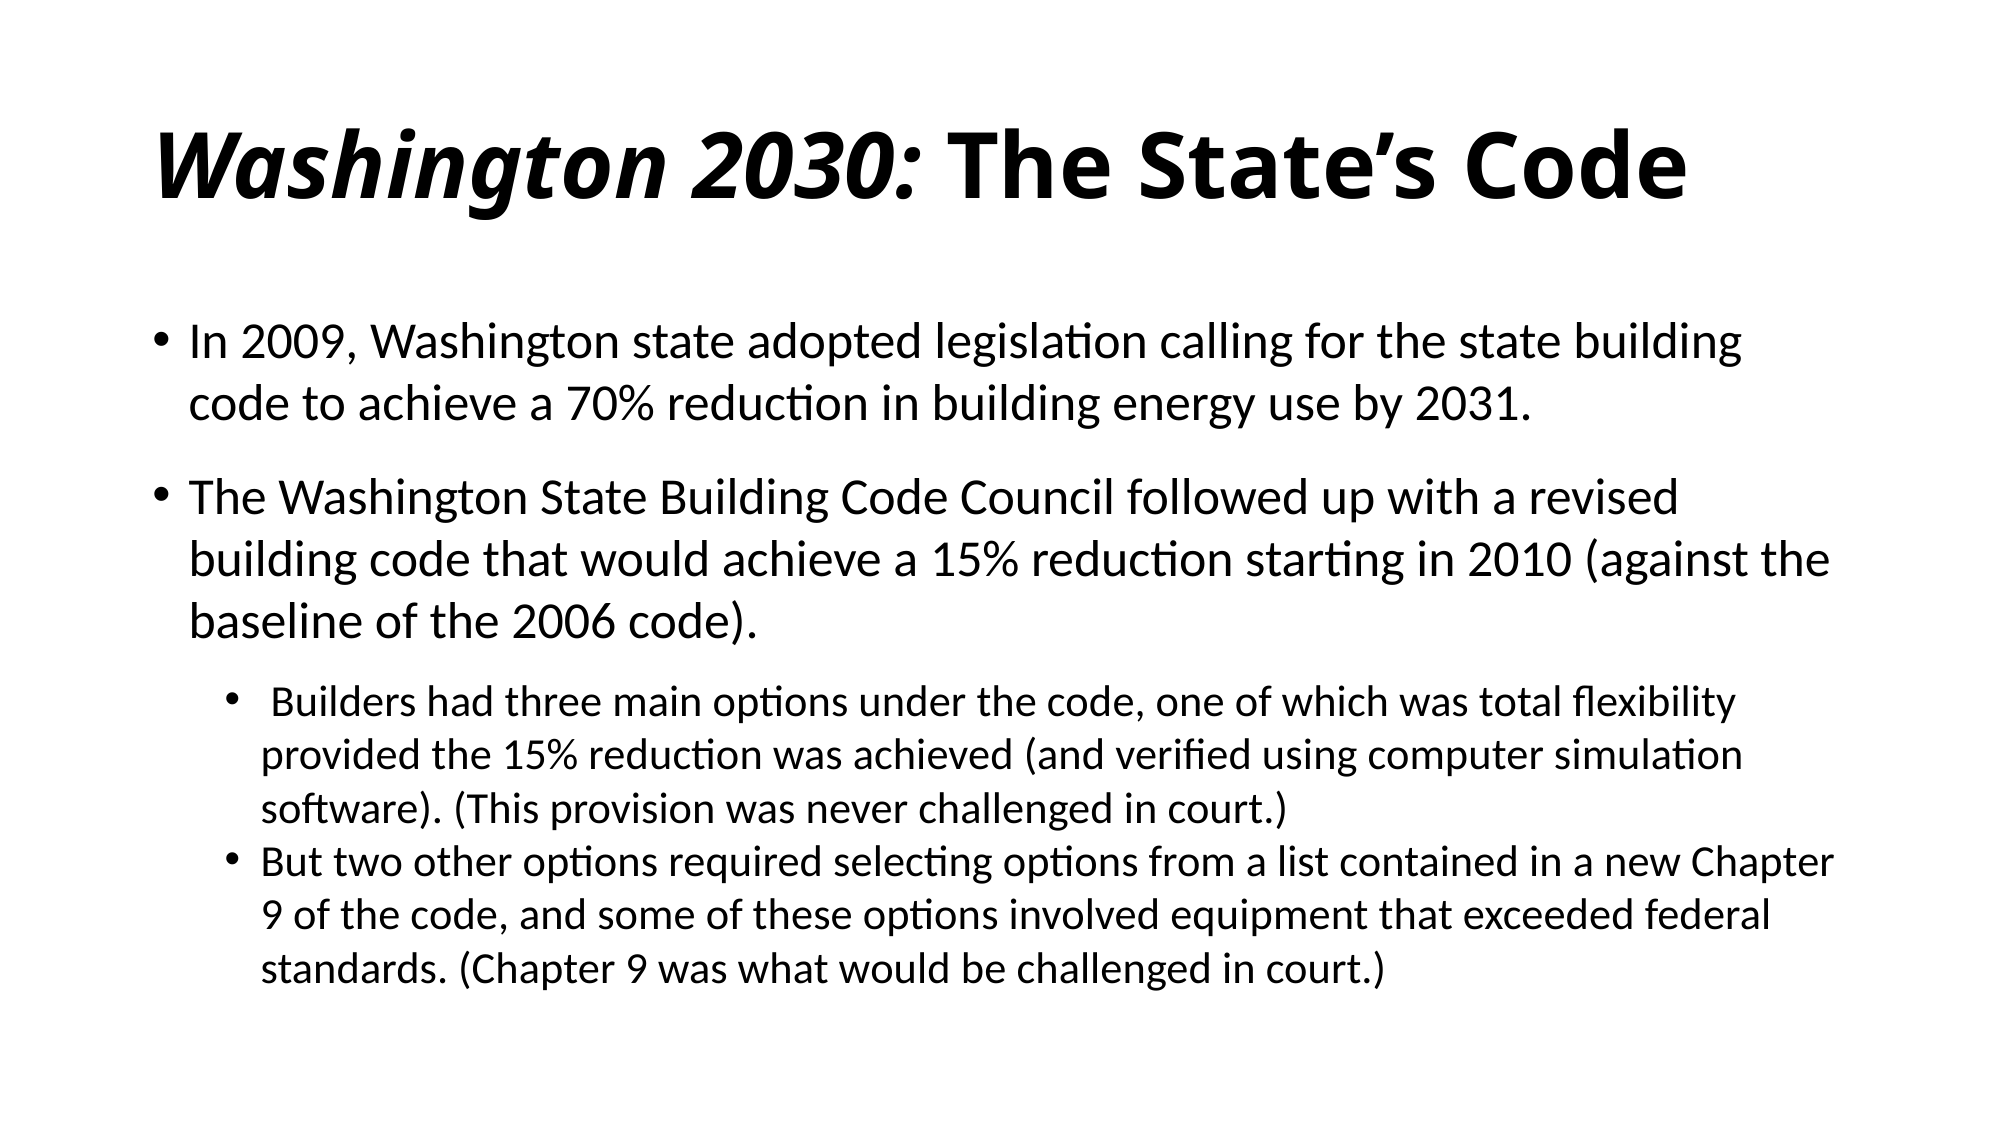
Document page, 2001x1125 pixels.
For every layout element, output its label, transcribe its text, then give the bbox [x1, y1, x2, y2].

list In 2009, Washington state adopted legislation calling for the state building code to achieve a 70% reduction in building energy use by 2031. The Washington State Building Code Council followed up with a revised building code that would achieve a 15% reduction starting in 2010 (against the baseline of the 2006 code). Builders had three main options under the code, one of which was total flexibility provided the 15% reduction was achieved (and verified using computer simulation software). (This provision was never challenged in court.) But two other options required selecting options from a list contained in a new Chapter 9 of the code, and some of these options involved equipment that exceeded federal standards. (Chapter 9 was what would be challenged in court.) [137, 299, 1863, 1014]
title Washington 2030: The State’s Code [137, 59, 1863, 278]
